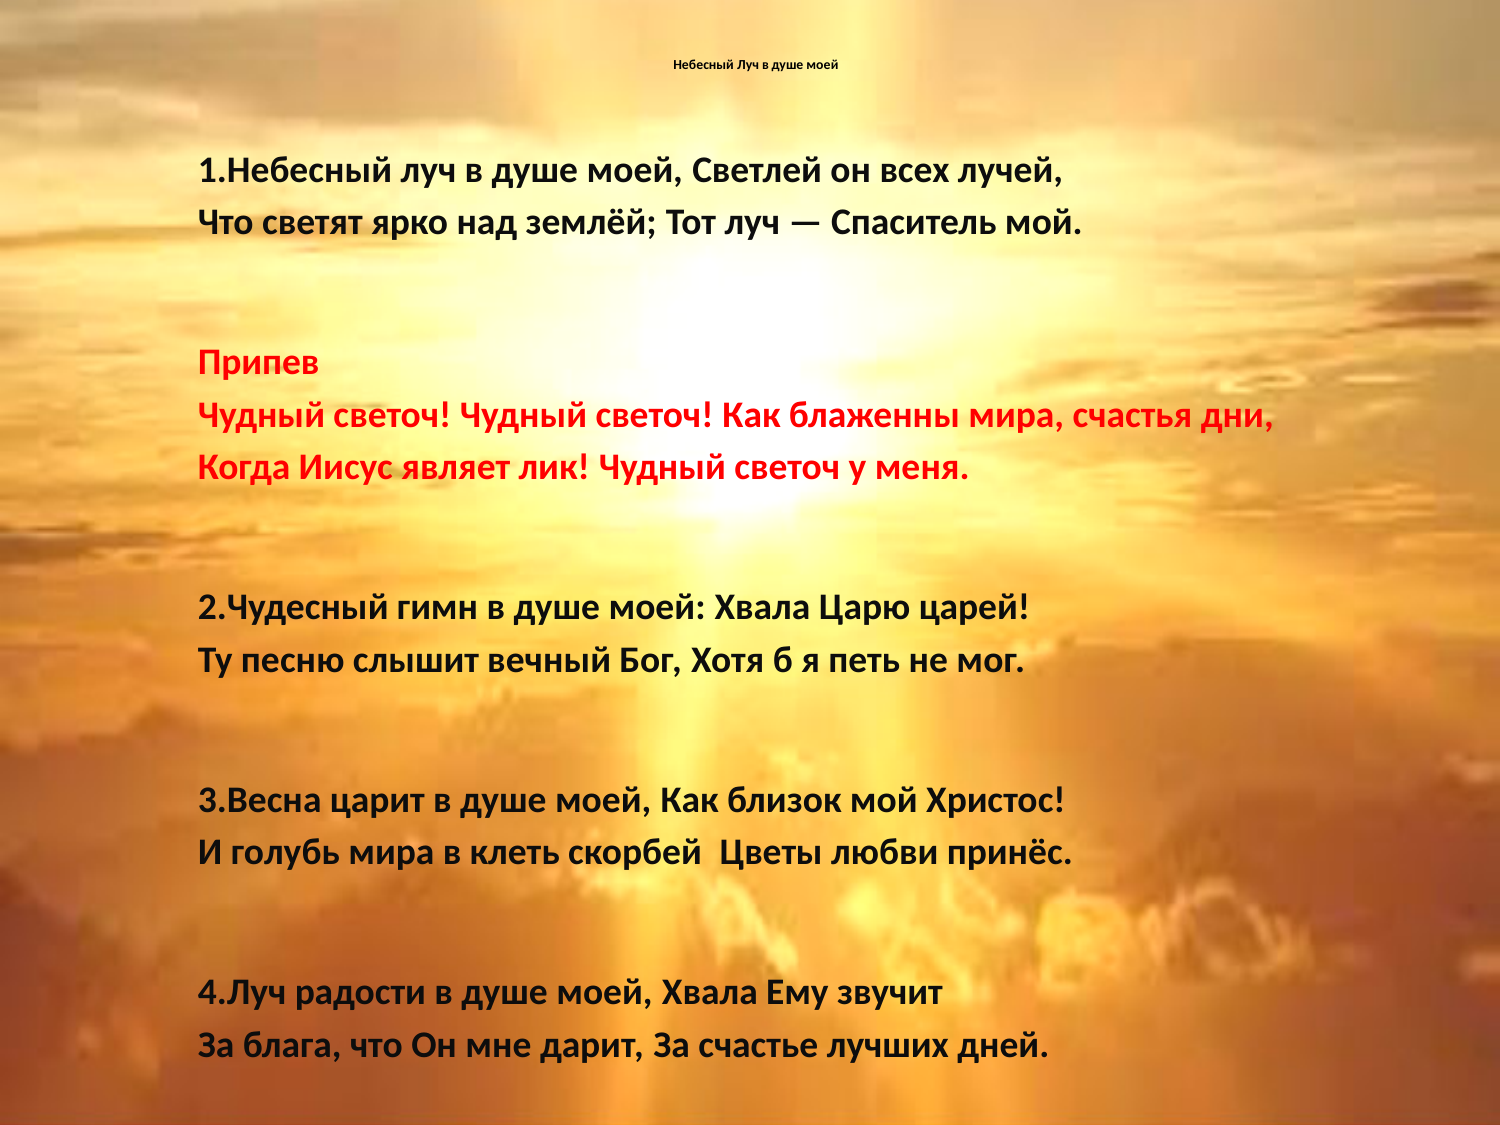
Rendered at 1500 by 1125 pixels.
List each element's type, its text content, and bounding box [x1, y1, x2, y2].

title Небесный Луч в душе моей [230, 30, 1282, 98]
subtitle 1.Небесный луч в душе моей, Светлей он всех лучей, Что светят ярко над землёй; Тот луч — Спаситель мой. Припев Чудный светоч! Чудный светоч! Как блаженны мира, счастья дни, Когда Иисус являет лик! Чудный светоч у меня. 2.Чудесный гимн в душе моей: Хвала Царю царей! Ту песню слышит вечный Бог, Хотя б я петь не мог. 3.Весна царит в душе моей, Как близок мой Христос! И голубь мира в клеть скорбей Цветы любви принёс. 4.Луч радости в душе моей, Хвала Ему звучит За блага, что Он мне дарит, За счастье лучших дней. [183, 137, 1306, 1099]
